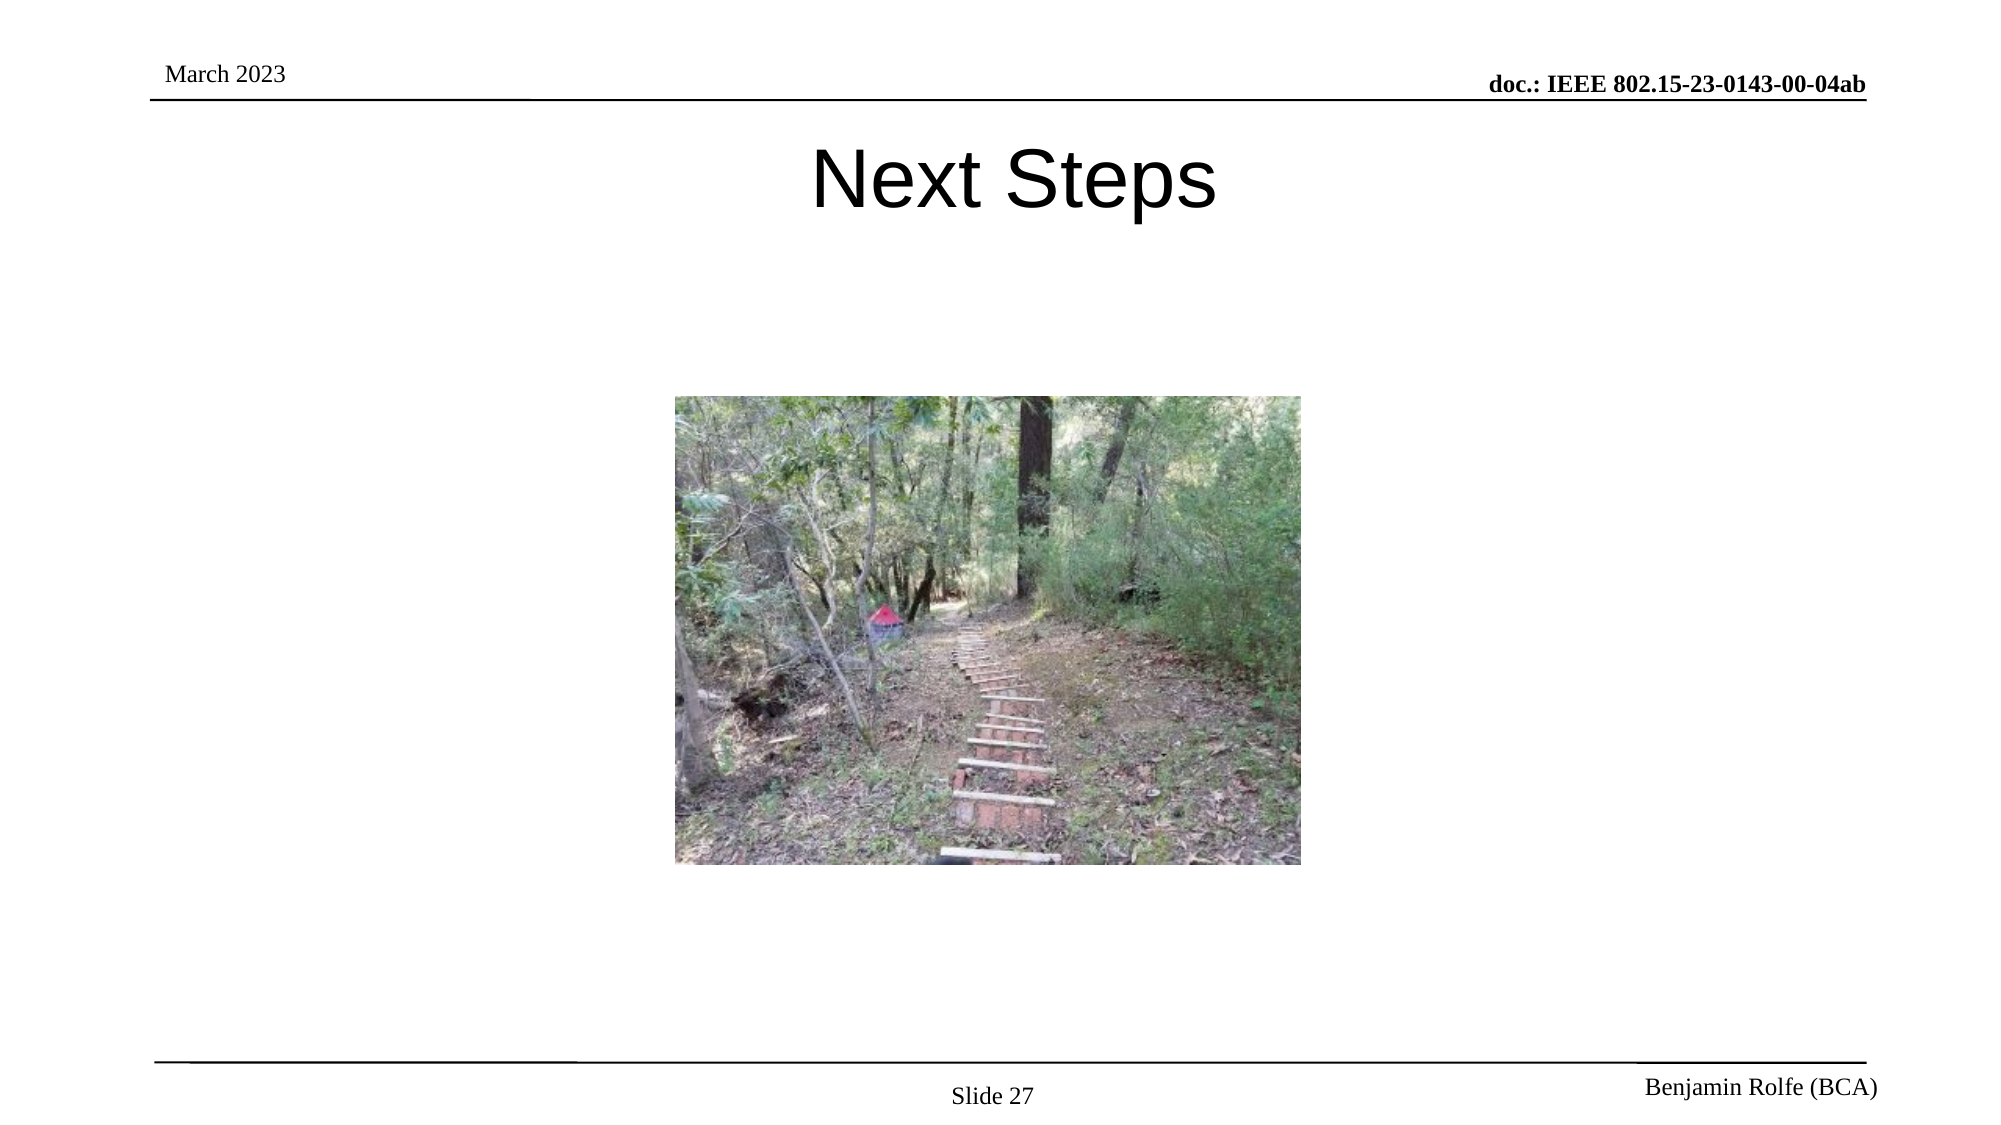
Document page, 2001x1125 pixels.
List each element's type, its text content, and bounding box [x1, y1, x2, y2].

title Next Steps [165, 112, 1864, 237]
slide_number Slide 27 [921, 1075, 1065, 1115]
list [675, 395, 1301, 866]
